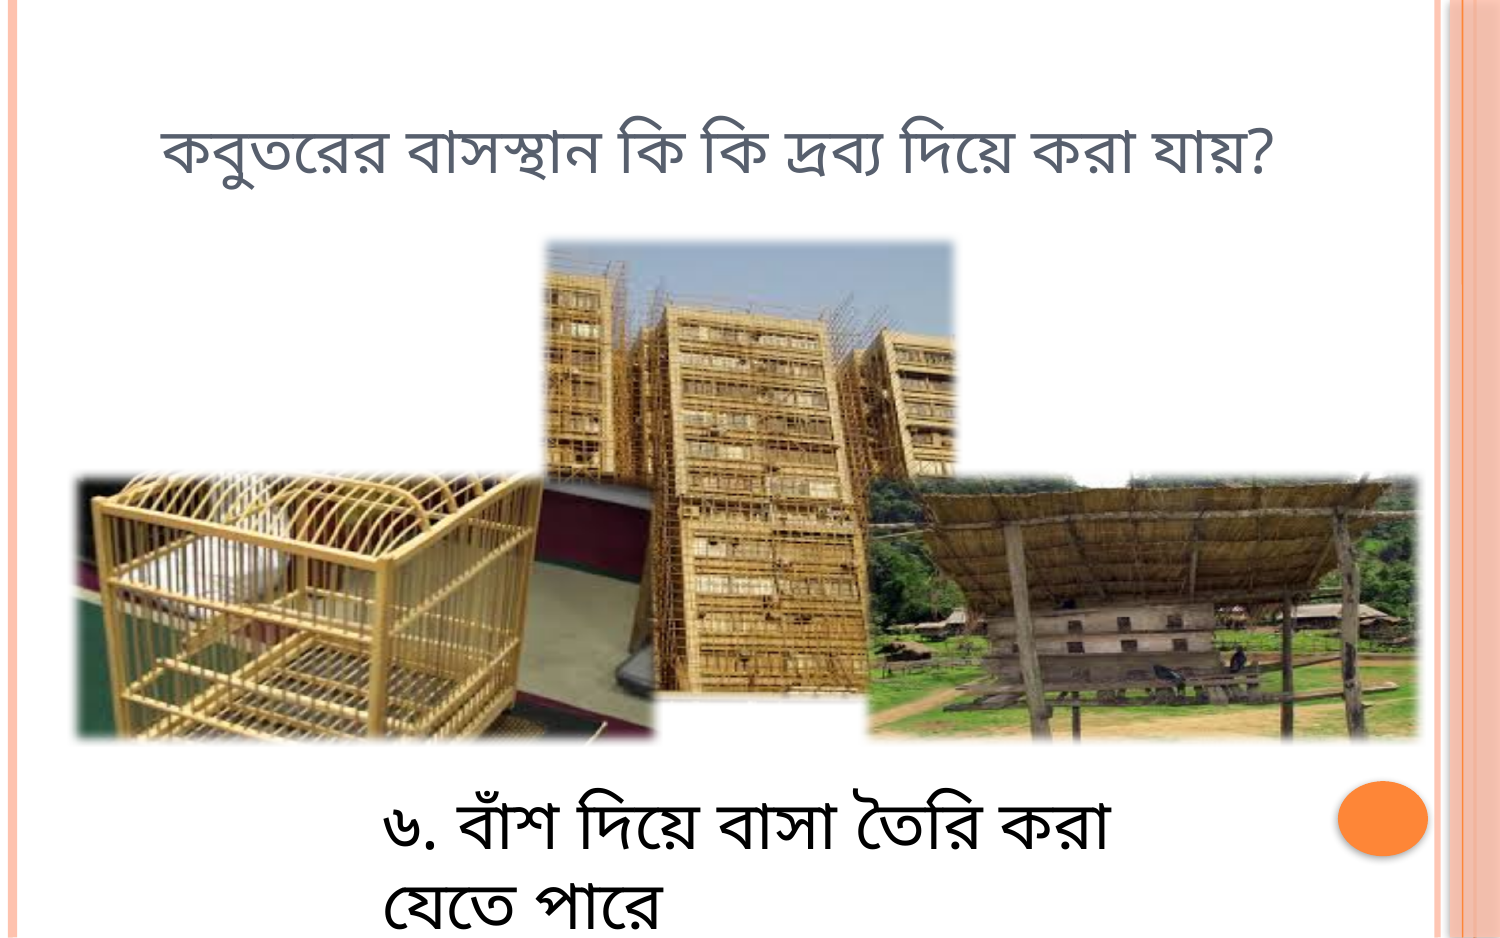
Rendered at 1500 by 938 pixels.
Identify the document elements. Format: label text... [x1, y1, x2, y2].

title কবুতরের বাসস্থান কি কি দ্রব্য দিয়ে করা যায়? [146, 86, 1389, 193]
text_box ৬. বাঁশ দিয়ে বাসা তৈরি করা যেতে পারে [367, 775, 1252, 938]
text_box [66, 230, 1427, 748]
